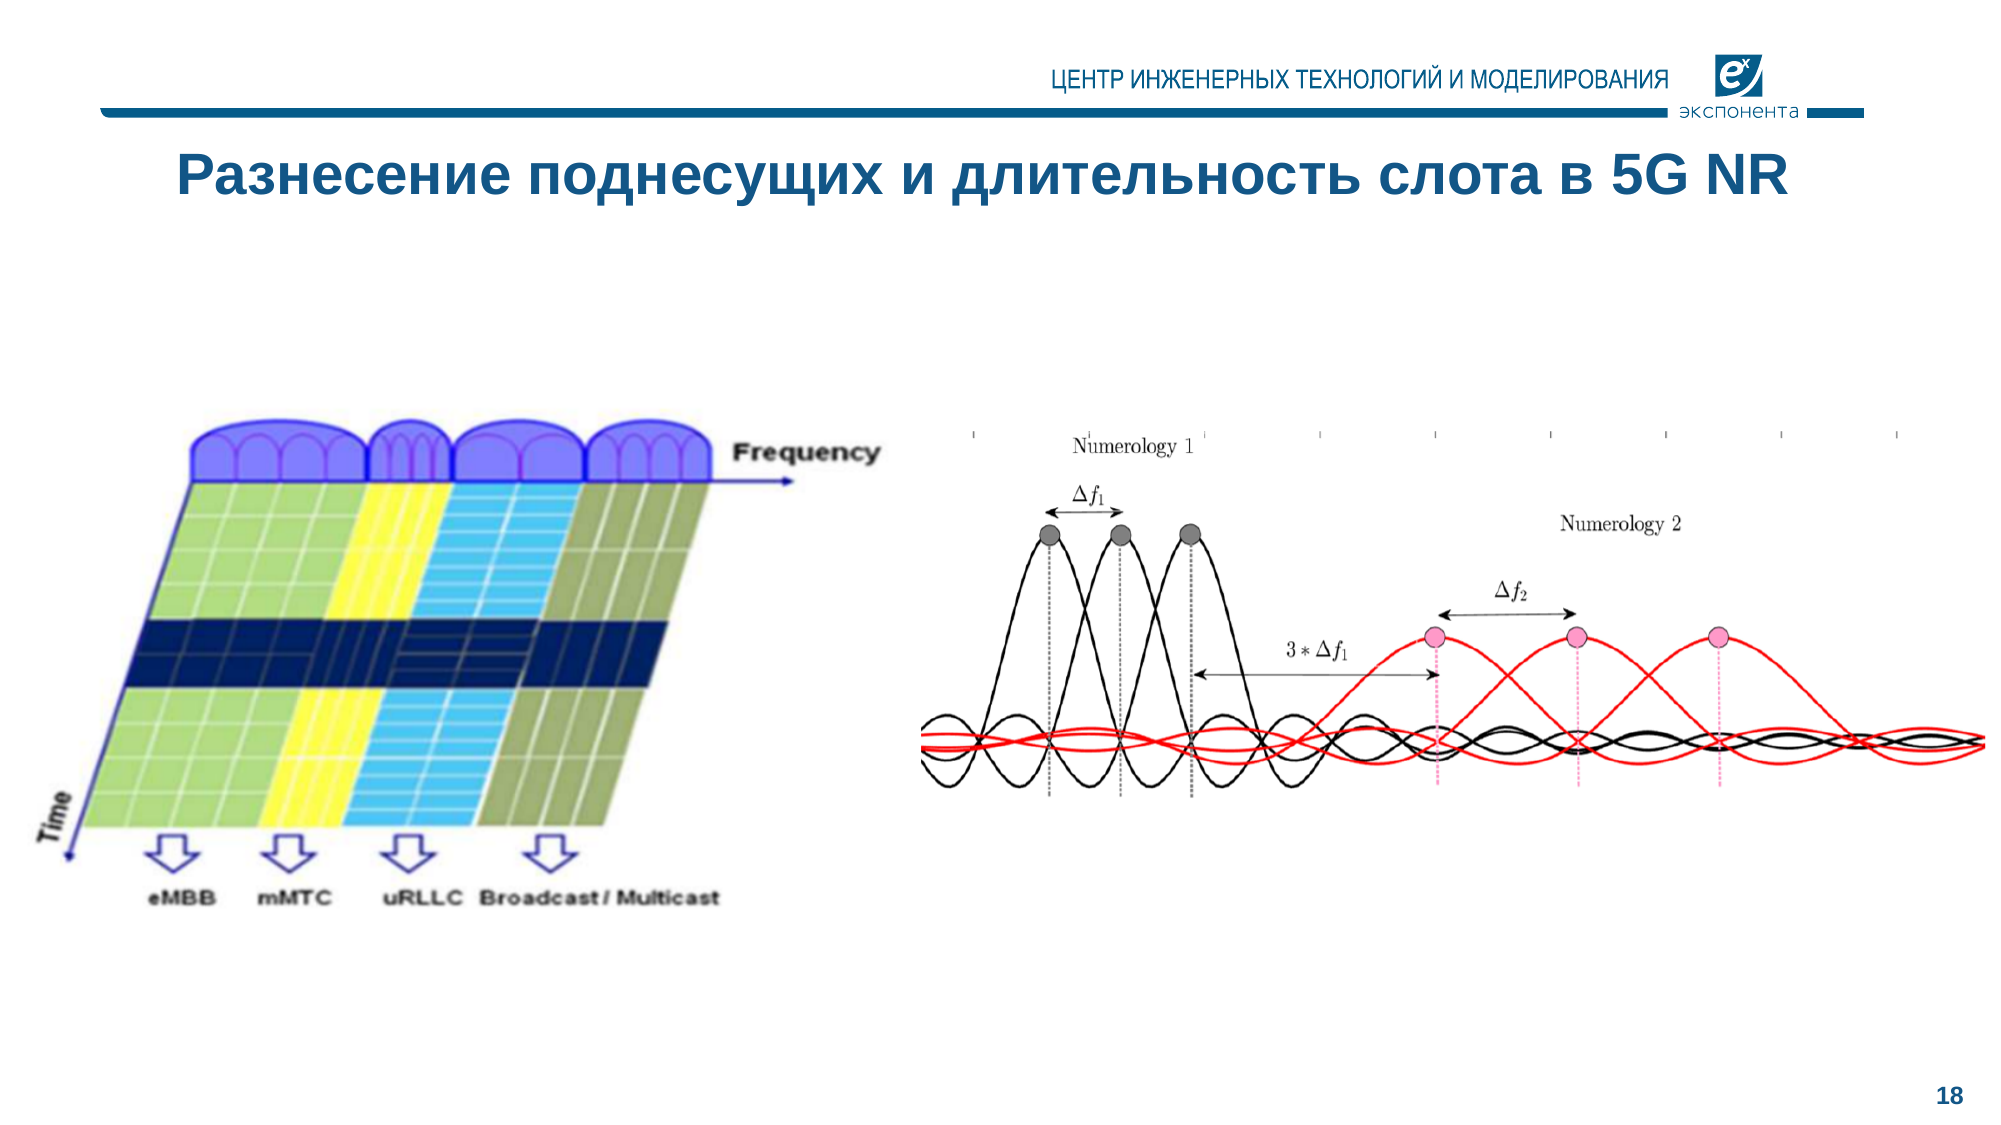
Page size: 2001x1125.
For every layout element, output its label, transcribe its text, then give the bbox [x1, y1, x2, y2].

title Разнесение поднесущих и длительность слота в 5G NR [161, 128, 1928, 254]
picture [19, 396, 1997, 916]
